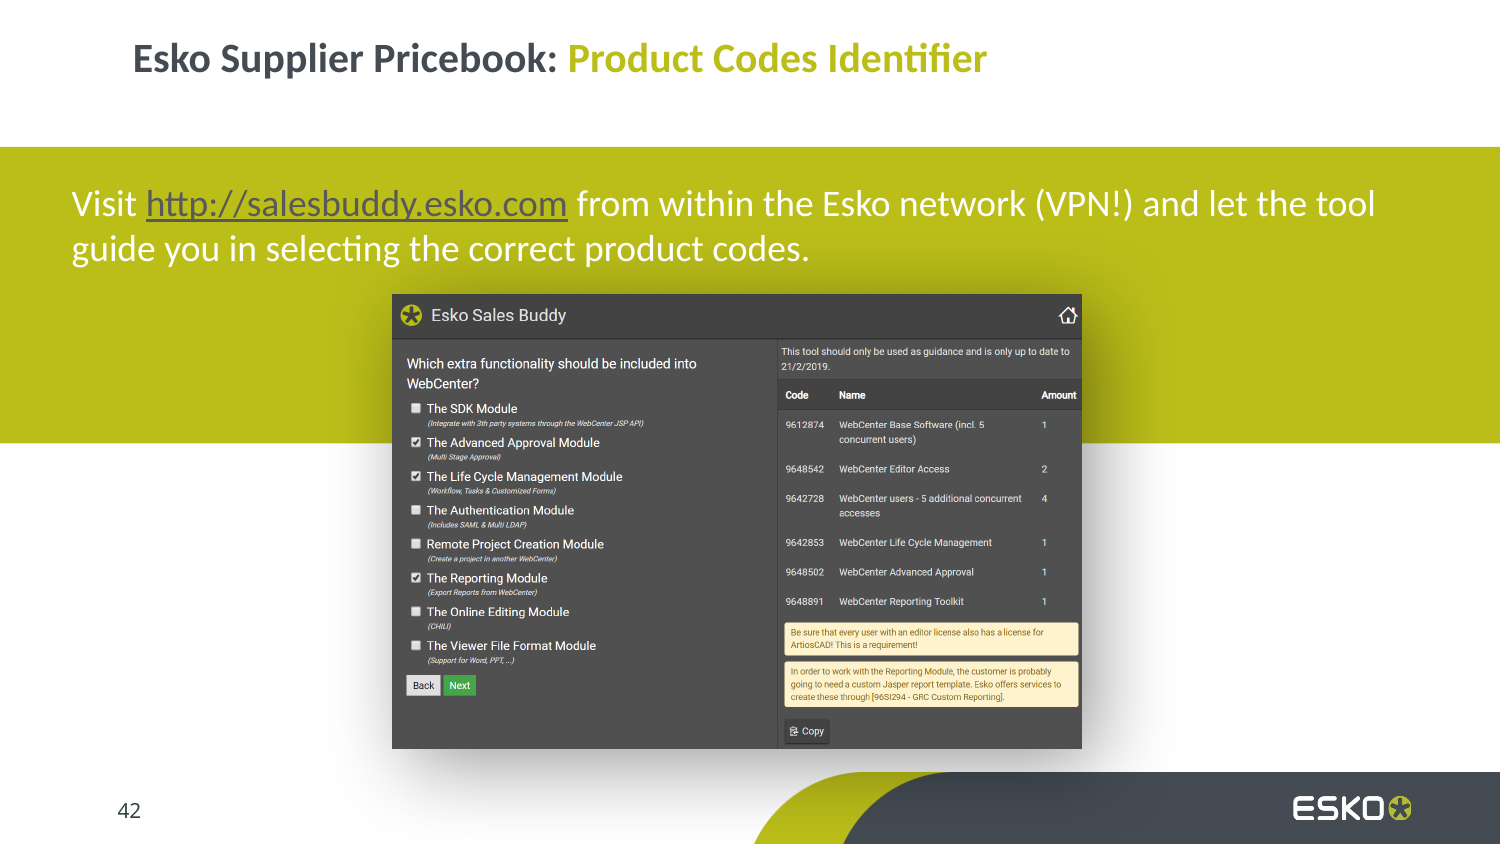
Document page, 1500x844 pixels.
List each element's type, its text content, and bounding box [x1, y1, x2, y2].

list Esko Supplier Pricebook: Product Codes Identifier [118, 0, 1418, 90]
text_box Visit http://salesbuddy.esko.com from within the Esko network (VPN!) and let the tool guide you in selecting the correct product codes. [56, 172, 1474, 277]
picture [754, 772, 1500, 844]
text_box [0, 146, 1500, 444]
picture [392, 294, 1082, 749]
